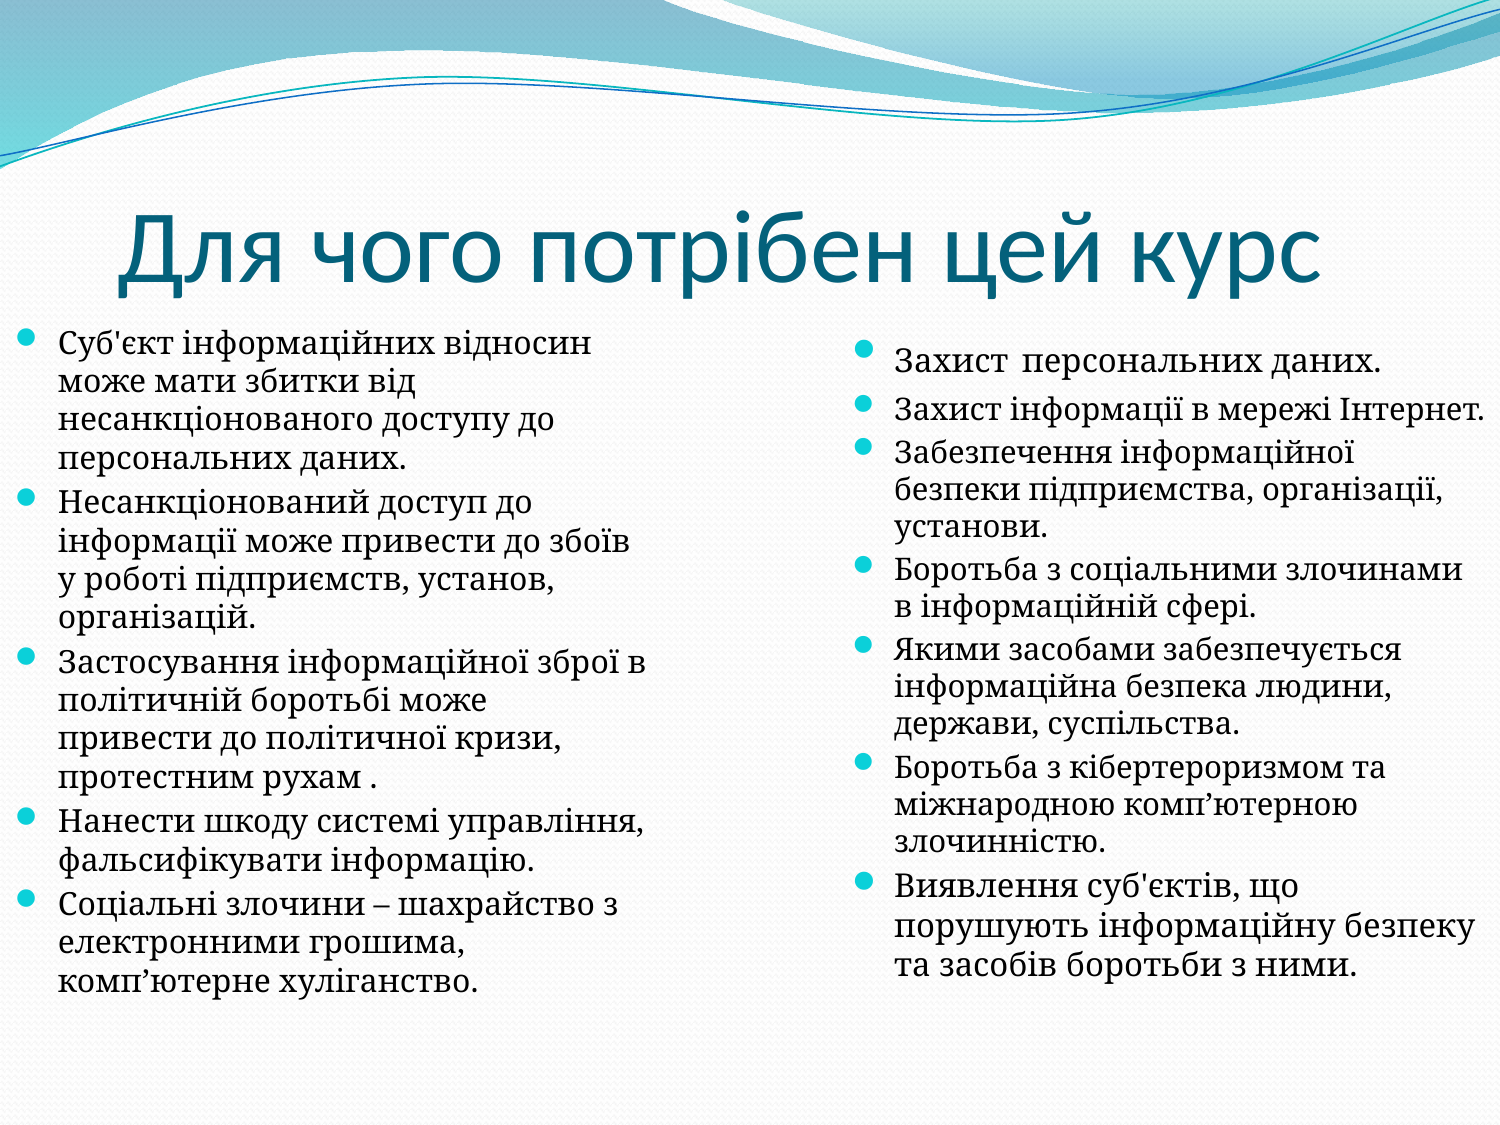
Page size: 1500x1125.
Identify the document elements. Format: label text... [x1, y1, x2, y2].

list Суб'єкт інформаційних відносин може мати збитки від несанкціонованого доступу до персональних даних. Несанкціонований доступ до інформації може привести до збоїв у роботі підприємств, установ, організацій. Застосування інформаційної зброї в політичній боротьбі може привести до політичної кризи, протестним рухам . Нанести шкоду системі управління, фальсифікувати інформацію. Соціальні злочини – шахрайство з електронними грошима, комп’ютерне хуліганство. [0, 315, 663, 1043]
title Для чого потрібен цей курс [0, 115, 1350, 304]
list Захист персональних даних. Захист інформації в мережі Інтернет. Забезпечення інформаційної безпеки підприємства, організації, установи. Боротьба з соціальними злочинами в інформаційній сфері. Якими засобами забезпечується інформаційна безпека людини, держави, суспільства. Боротьба з кібертероризмом та міжнародною комп’ютерною злочинністю. Виявлення суб'єктів, що порушують інформаційну безпеку та засобів боротьби з ними. [837, 315, 1500, 1043]
